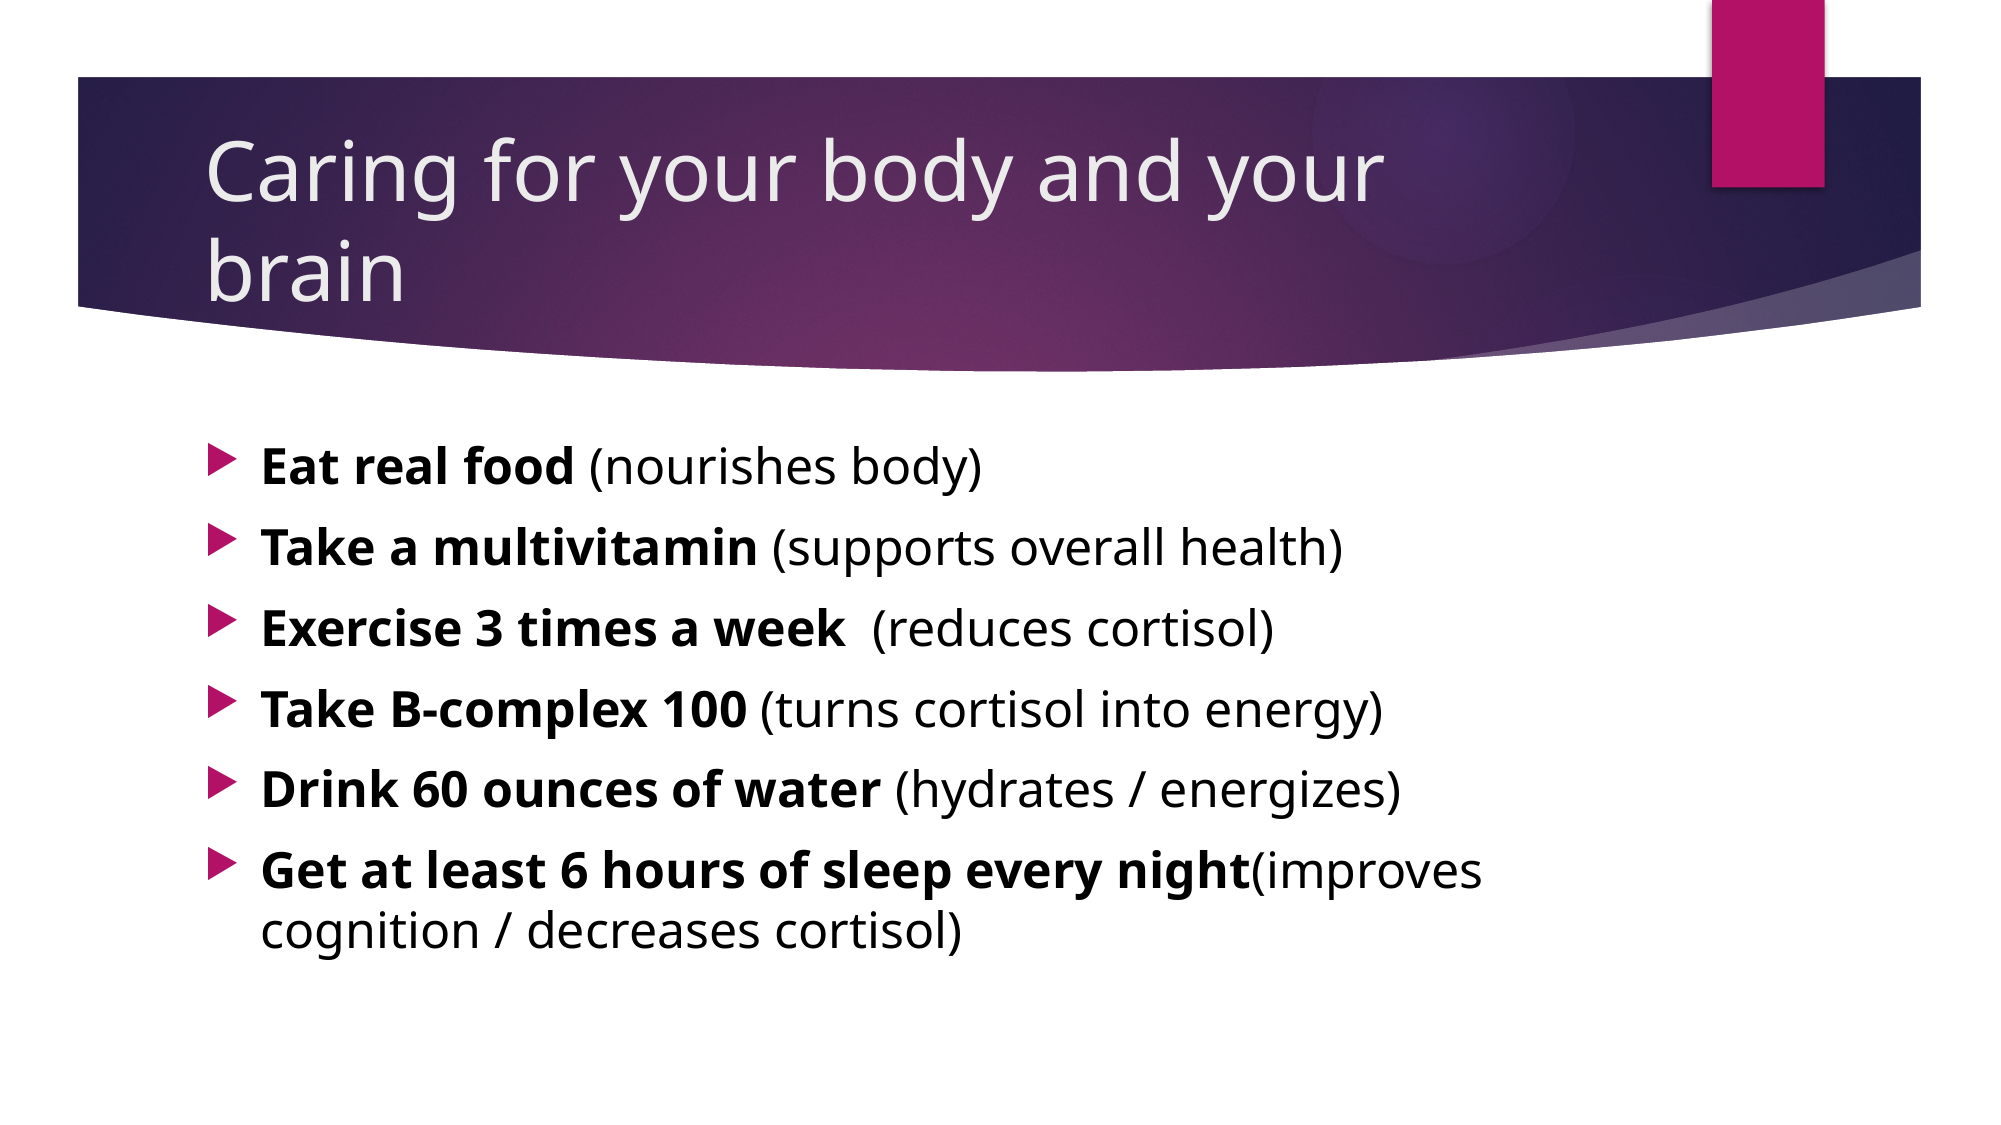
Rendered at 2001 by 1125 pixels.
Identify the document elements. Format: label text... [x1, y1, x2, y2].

title Caring for your body and your brain [189, 159, 1627, 276]
list Eat real food (nourishes body) Take a multivitamin (supports overall health) Exercise 3 times a week (reduces cortisol) Take B-complex 100 (turns cortisol into energy) Drink 60 ounces of water (hydrates / energizes) Get at least 6 hours of sleep every night(improves cognition / decreases cortisol) [189, 427, 1638, 988]
